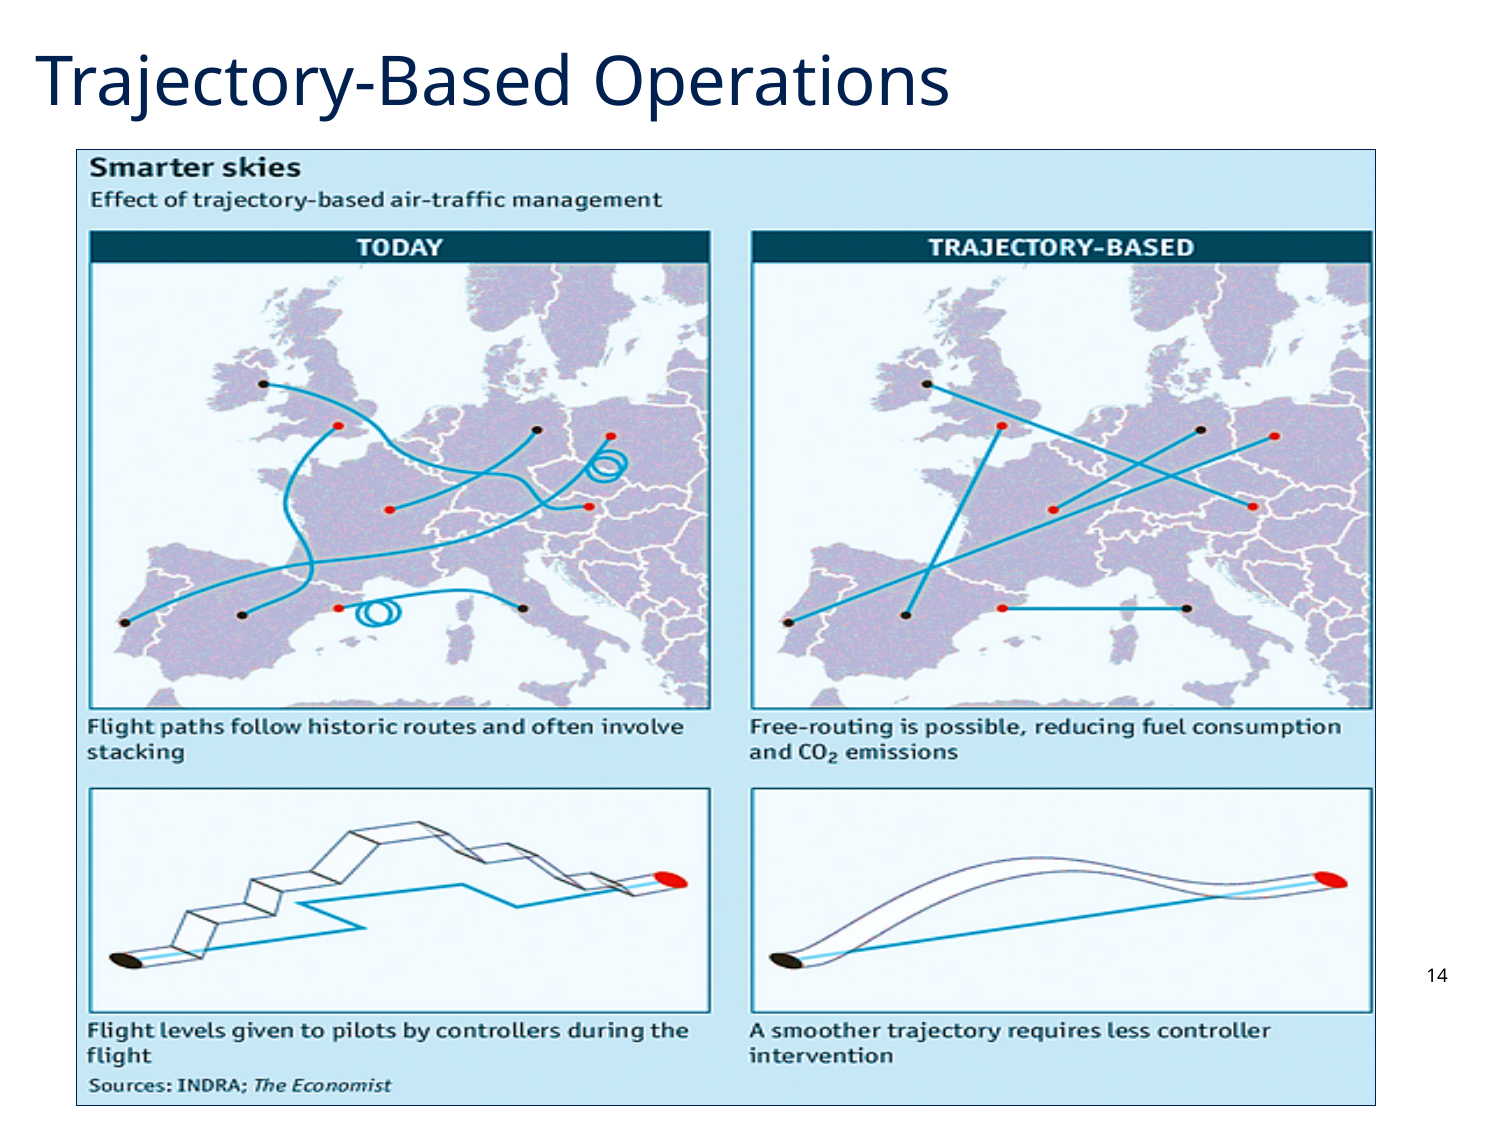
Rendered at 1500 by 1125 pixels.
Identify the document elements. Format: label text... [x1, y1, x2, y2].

title Trajectory-Based Operations [17, 19, 1500, 130]
picture [76, 148, 1376, 1106]
text_box 14 [1376, 956, 1463, 1002]
